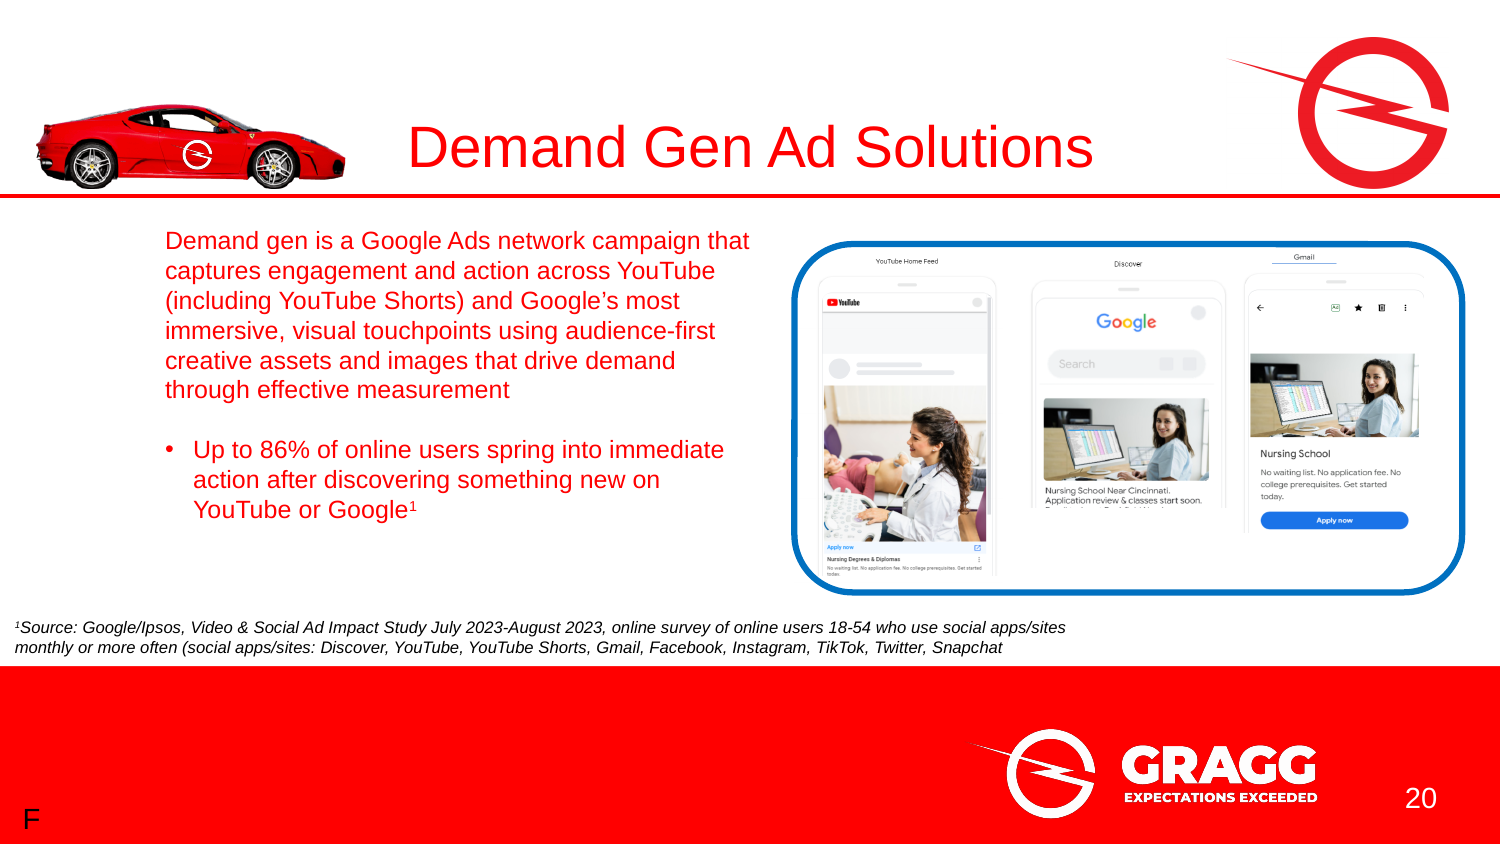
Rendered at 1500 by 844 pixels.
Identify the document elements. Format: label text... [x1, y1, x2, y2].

title Demand Gen Ad Solutions [351, 110, 1221, 179]
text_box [794, 243, 1463, 593]
text_box F [8, 793, 54, 843]
text_box Demand gen is a Google Ads network campaign that captures engagement and action across YouTube (including YouTube Shorts) and Google’s most immersive, visual touchpoints using audience-first creative assets and images that drive demand through effective measurement Up to 86% of online users spring into immediate action after discovering something new on YouTube or Google1 [150, 209, 777, 609]
picture [948, 721, 1337, 831]
slide_number 20 [1389, 764, 1480, 830]
text_box [0, 203, 1500, 668]
text_box [0, 0, 1500, 194]
text_box 1Source: Google/Ipsos, Video & Social Ad Impact Study July 2023-August 2023, online survey of online users 18-54 who use social apps/sites monthly or more often (social apps/sites: Discover, YouTube, YouTube Shorts, Gmail, Facebook, Instagram, TikTok, Twitter, Snapchat [0, 609, 1107, 665]
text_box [35, 102, 346, 189]
picture [1226, 37, 1450, 189]
